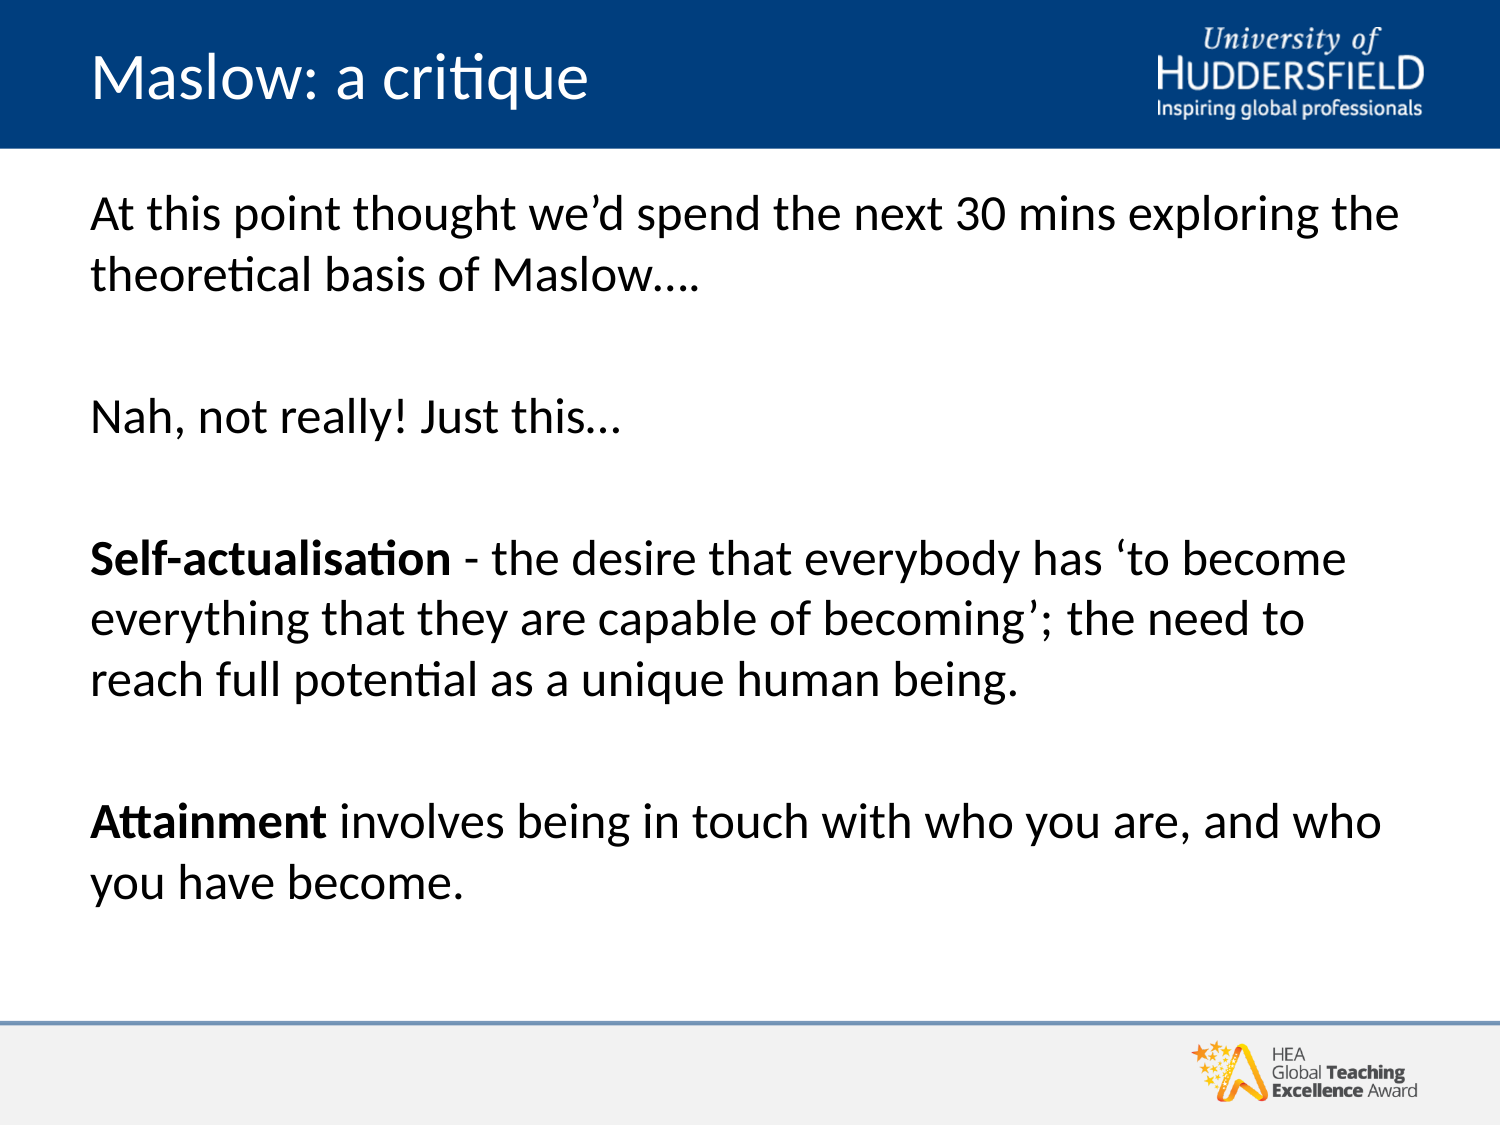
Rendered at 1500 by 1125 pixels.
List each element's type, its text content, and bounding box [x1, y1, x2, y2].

list At this point thought we’d spend the next 30 mins exploring the theoretical basis of Maslow…. Nah, not really! Just this… Self-actualisation - the desire that everybody has ‘to become everything that they are capable of becoming’; the need to reach full potential as a unique human being. Attainment involves being in touch with who you are, and who you have become. [75, 172, 1425, 917]
picture [1158, 27, 1425, 121]
title Maslow: a critique [75, 21, 1117, 126]
picture [1187, 1034, 1424, 1112]
